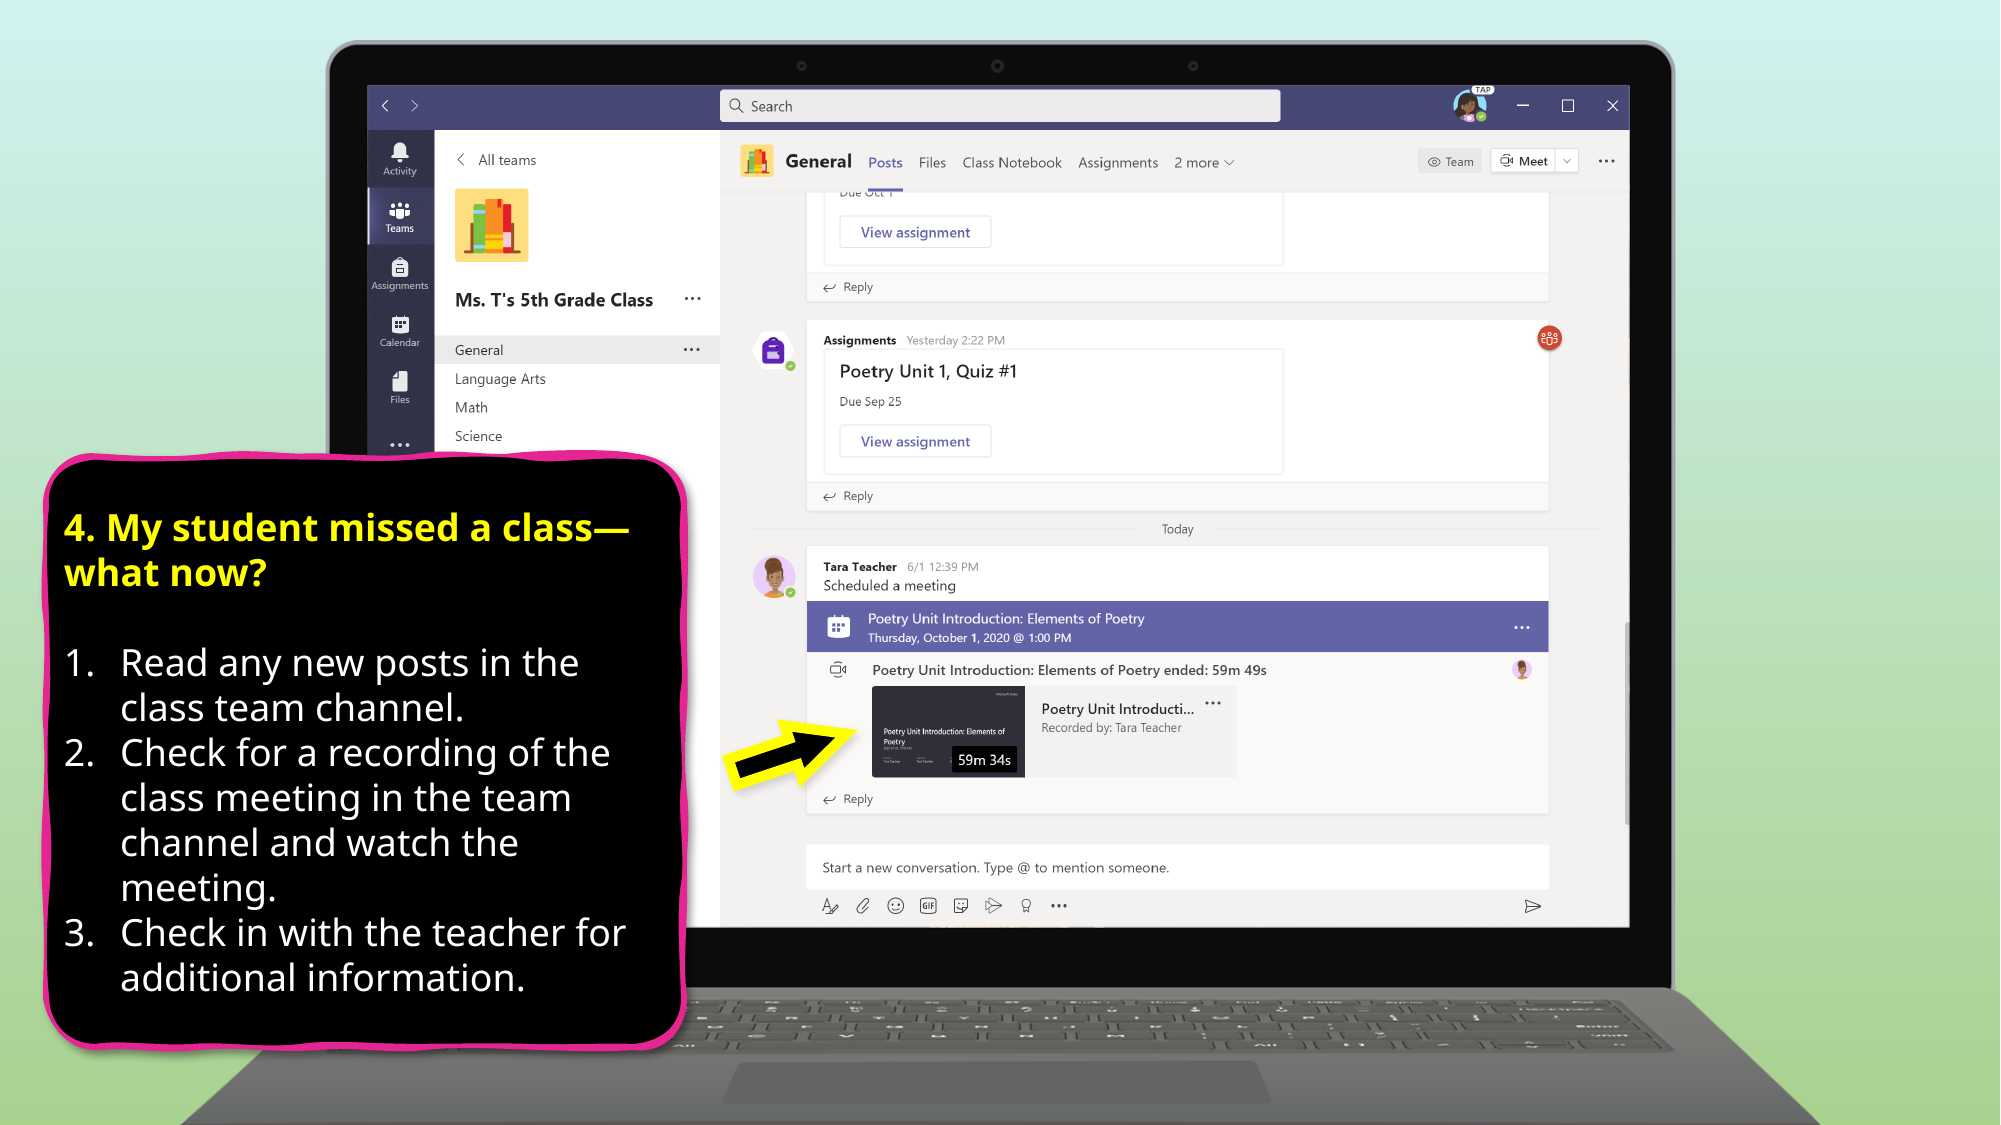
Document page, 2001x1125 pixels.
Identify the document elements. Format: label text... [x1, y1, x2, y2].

picture [180, 40, 1820, 1125]
text_box 4. My student missed a class—what now? Read any new posts in the class team channel. Check for a recording of the class meeting in the team channel and watch the meeting. Check in with the teacher for additional information. [46, 459, 180, 1046]
